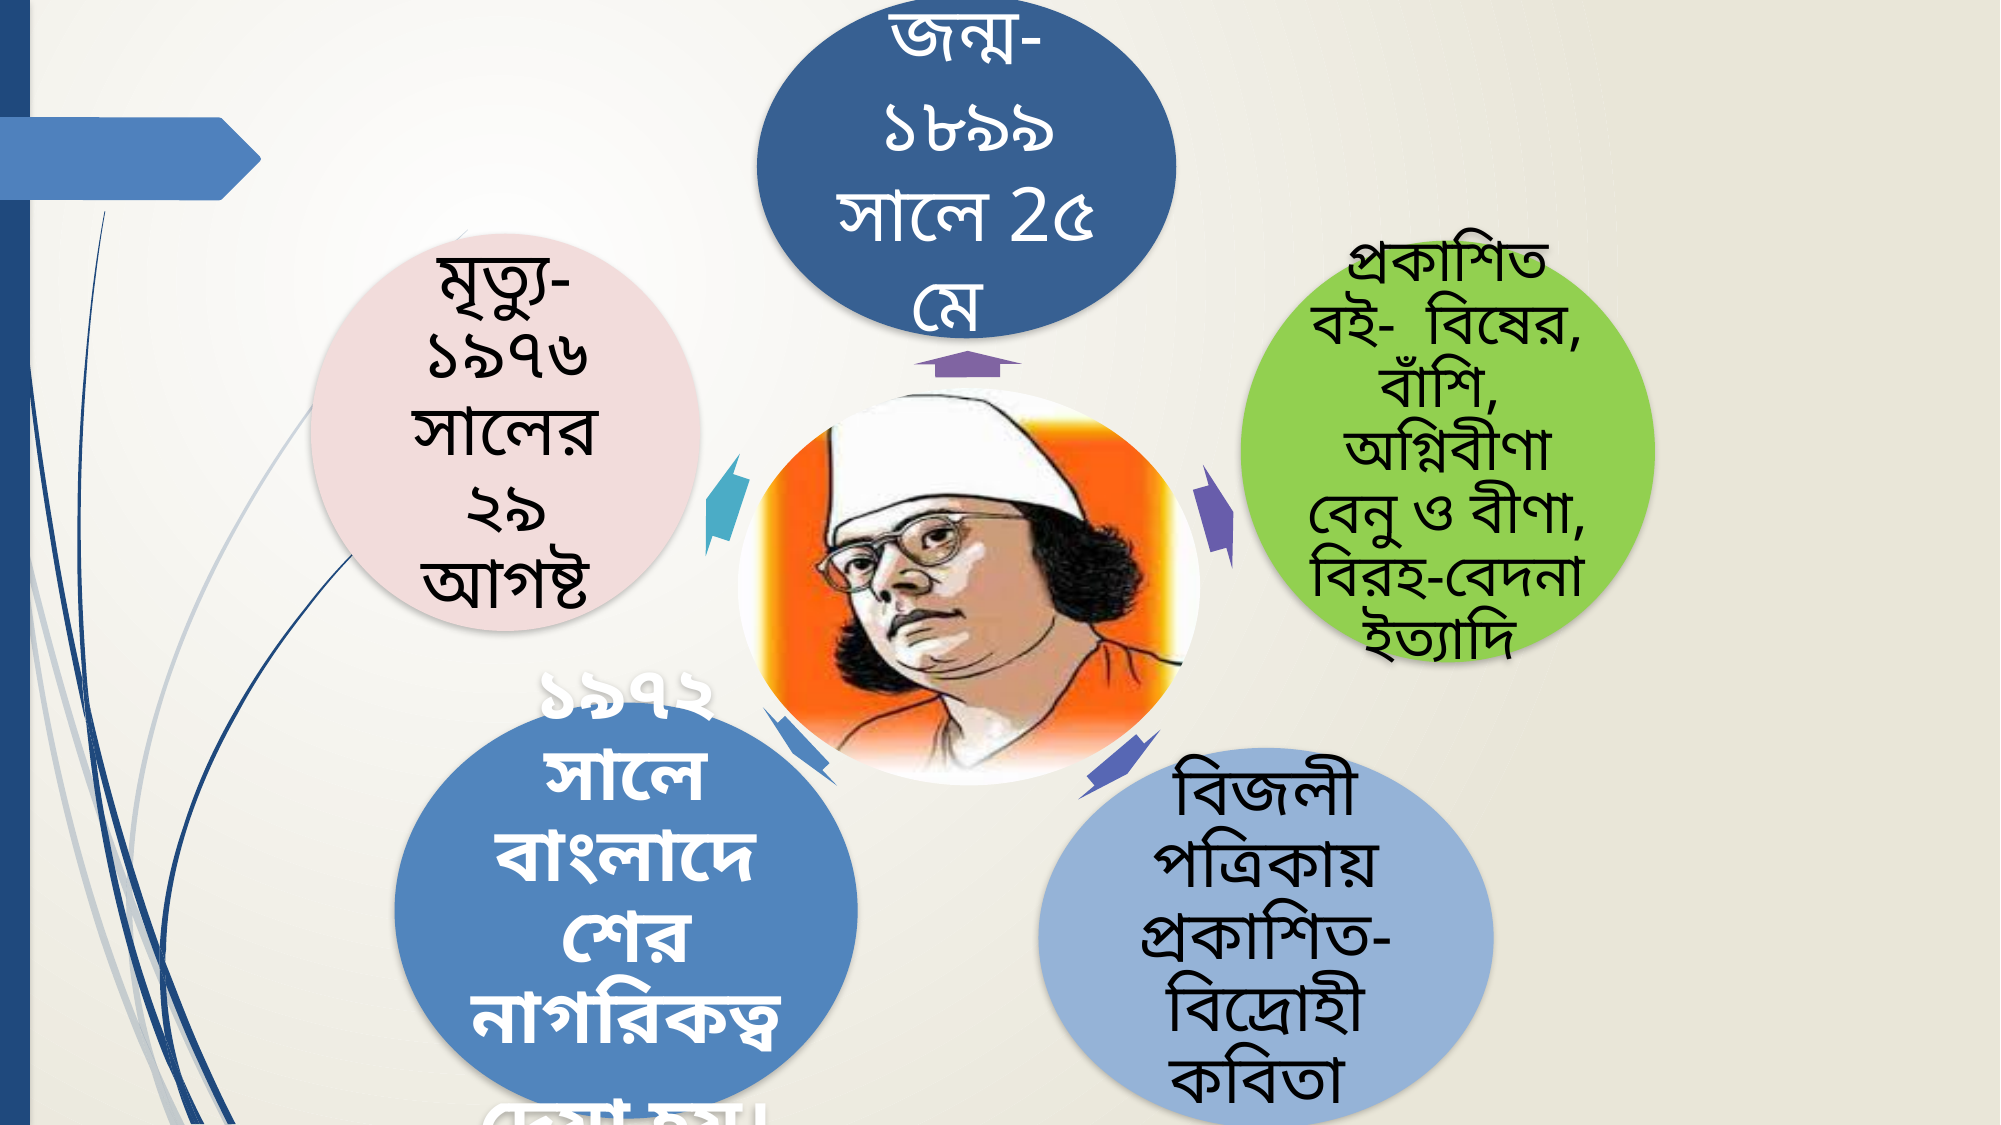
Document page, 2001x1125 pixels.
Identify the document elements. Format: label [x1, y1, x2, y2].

text_box [258, 0, 1692, 1125]
